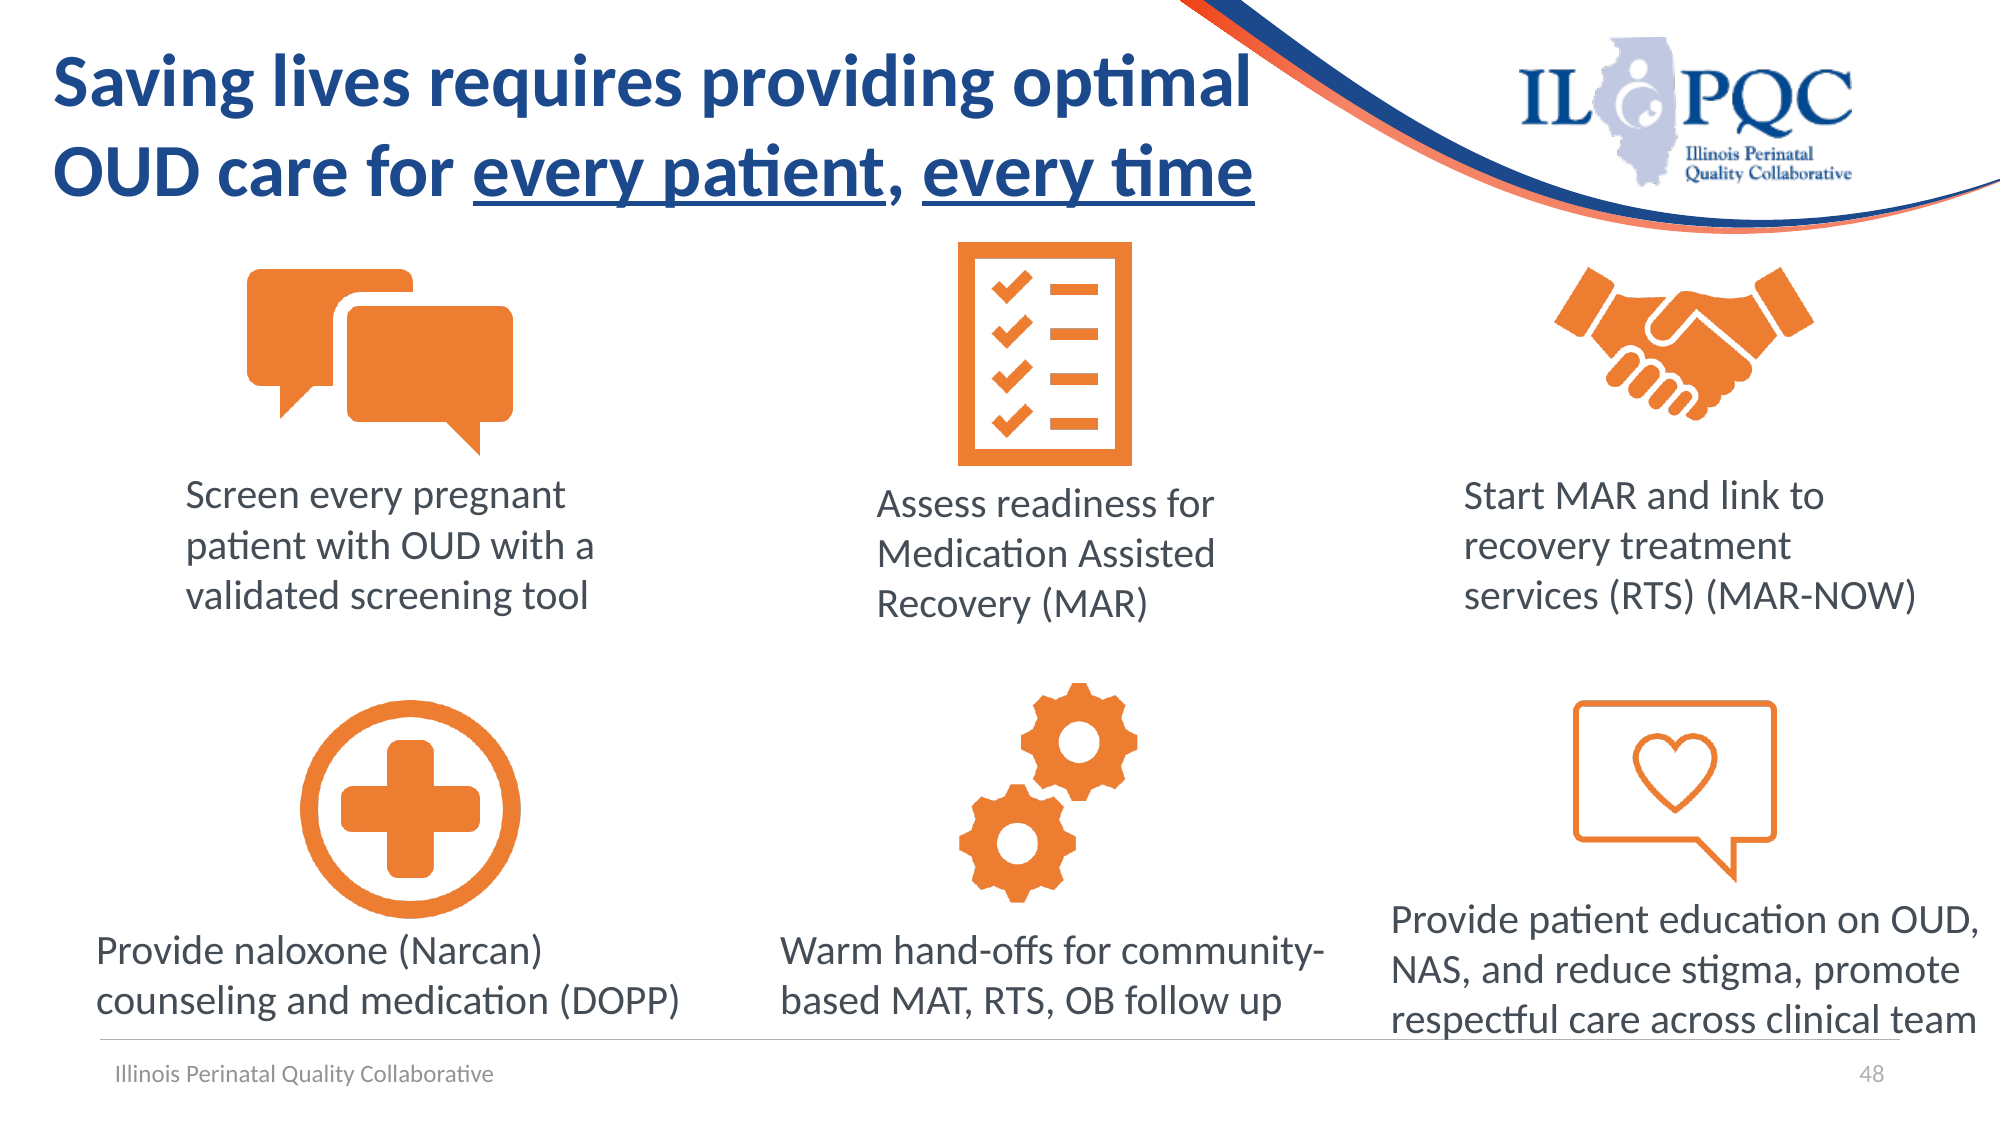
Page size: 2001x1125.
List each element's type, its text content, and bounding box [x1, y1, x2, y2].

picture [1540, 201, 1828, 485]
text_box Warm hand-offs for community-based MAT, RTS, OB follow up [765, 915, 1363, 1035]
text_box Provide patient education on OUD, NAS, and reduce stigma, promote respectful care across clinical team [1375, 884, 2000, 1004]
picture [1531, 650, 1819, 933]
slide_number 48 [1449, 1042, 1900, 1103]
text_box Assess readiness for Medication Assisted Recovery (MAR) [861, 468, 1263, 588]
picture [910, 219, 1180, 488]
title Saving lives requires providing optimal OUD care for every patient, every time [38, 12, 1839, 231]
picture [1839, 37, 1852, 187]
text_box Screen every pregnant patient with OUD with a validated screening tool [170, 459, 688, 580]
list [220, 201, 539, 523]
picture [271, 671, 550, 947]
footer Illinois Perinatal Quality Collaborative [99, 1042, 775, 1103]
text_box Start MAR and link to recovery treatment services (RTS) (MAR-NOW) [1448, 459, 1950, 580]
picture [917, 659, 1180, 926]
text_box Provide naloxone (Narcan) counseling and medication (DOPP) [81, 915, 707, 1035]
